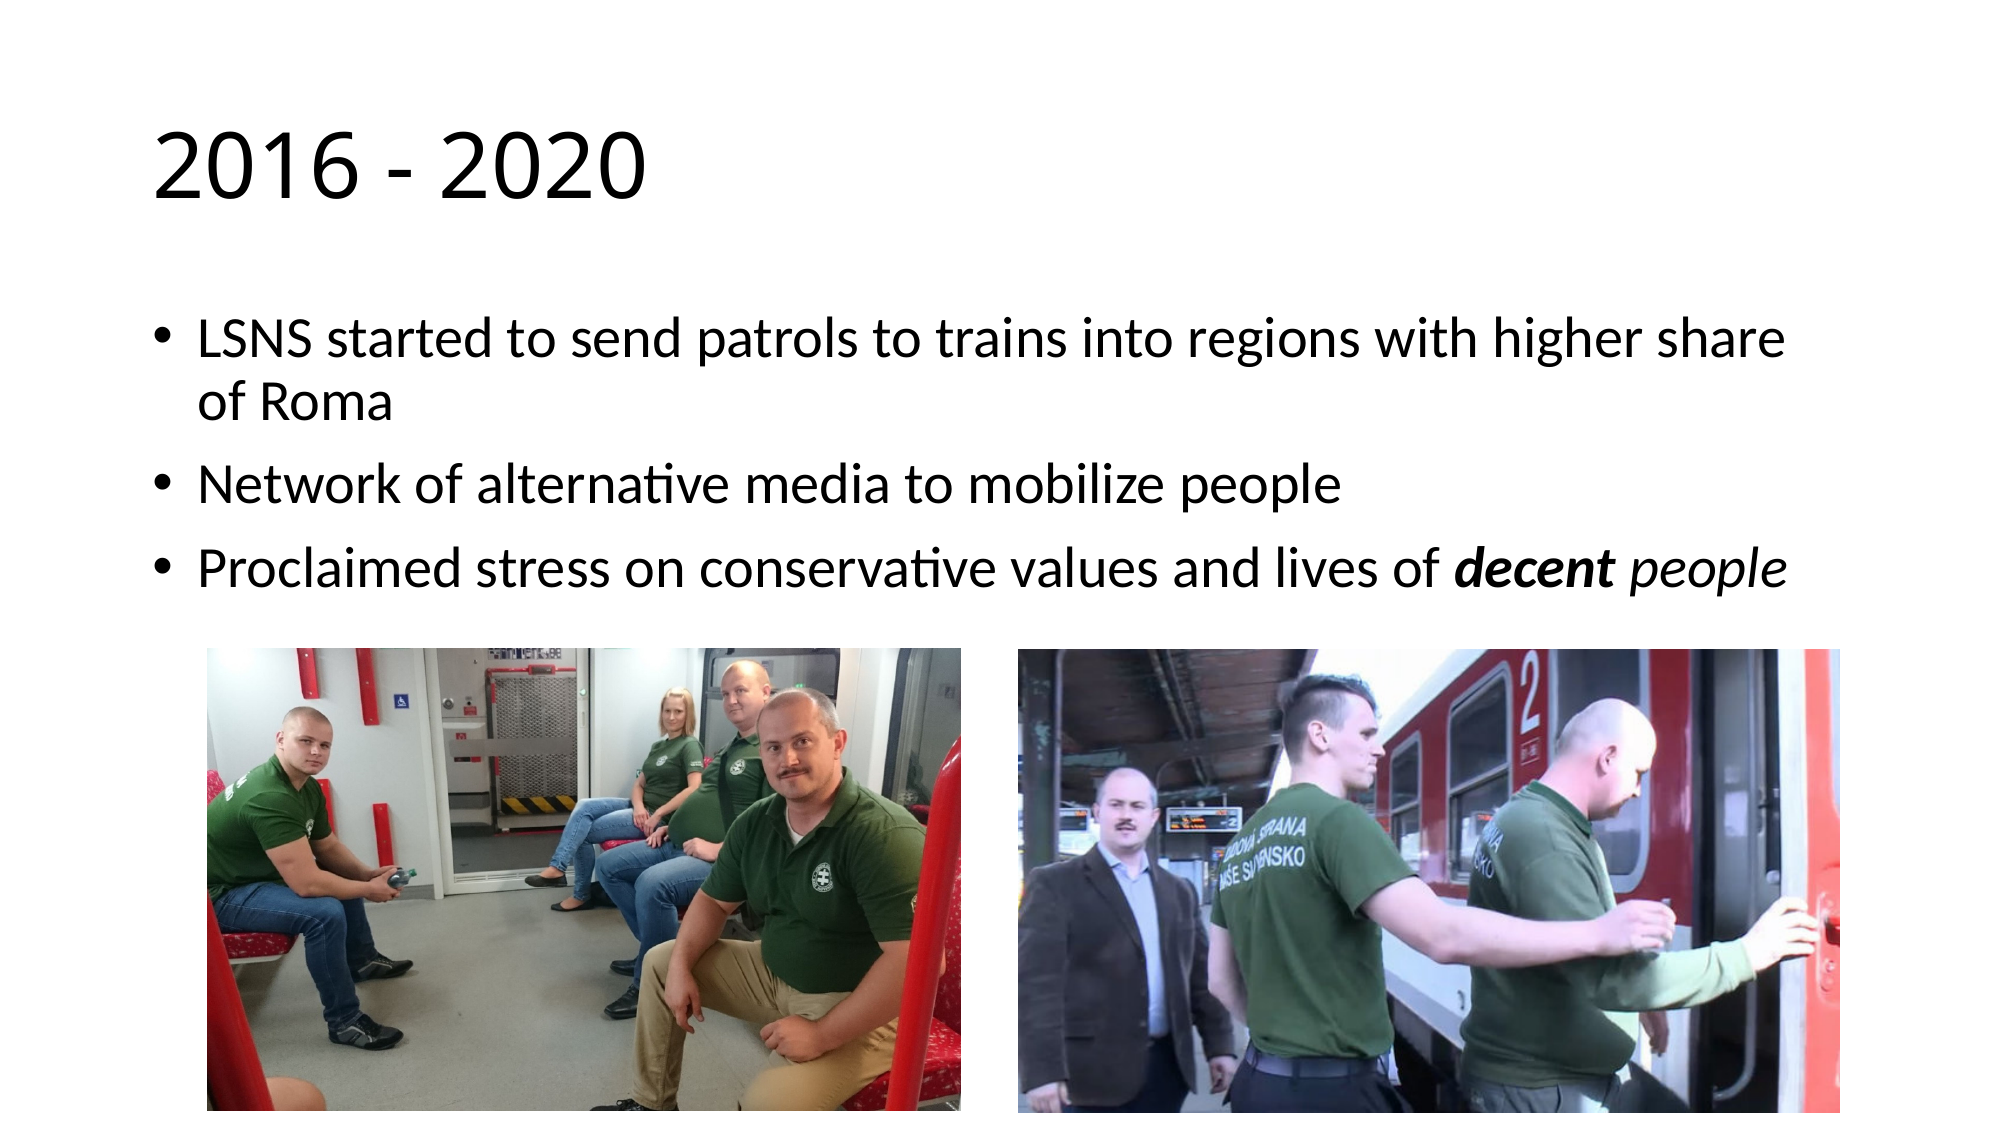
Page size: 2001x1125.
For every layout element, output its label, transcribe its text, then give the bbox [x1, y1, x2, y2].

picture [207, 648, 961, 1111]
title 2016 - 2020 [137, 59, 1863, 278]
list LSNS started to send patrols to trains into regions with higher share of Roma Network of alternative media to mobilize people Proclaimed stress on conservative values and lives of decent people [137, 299, 1863, 1083]
picture [1018, 649, 1840, 1113]
